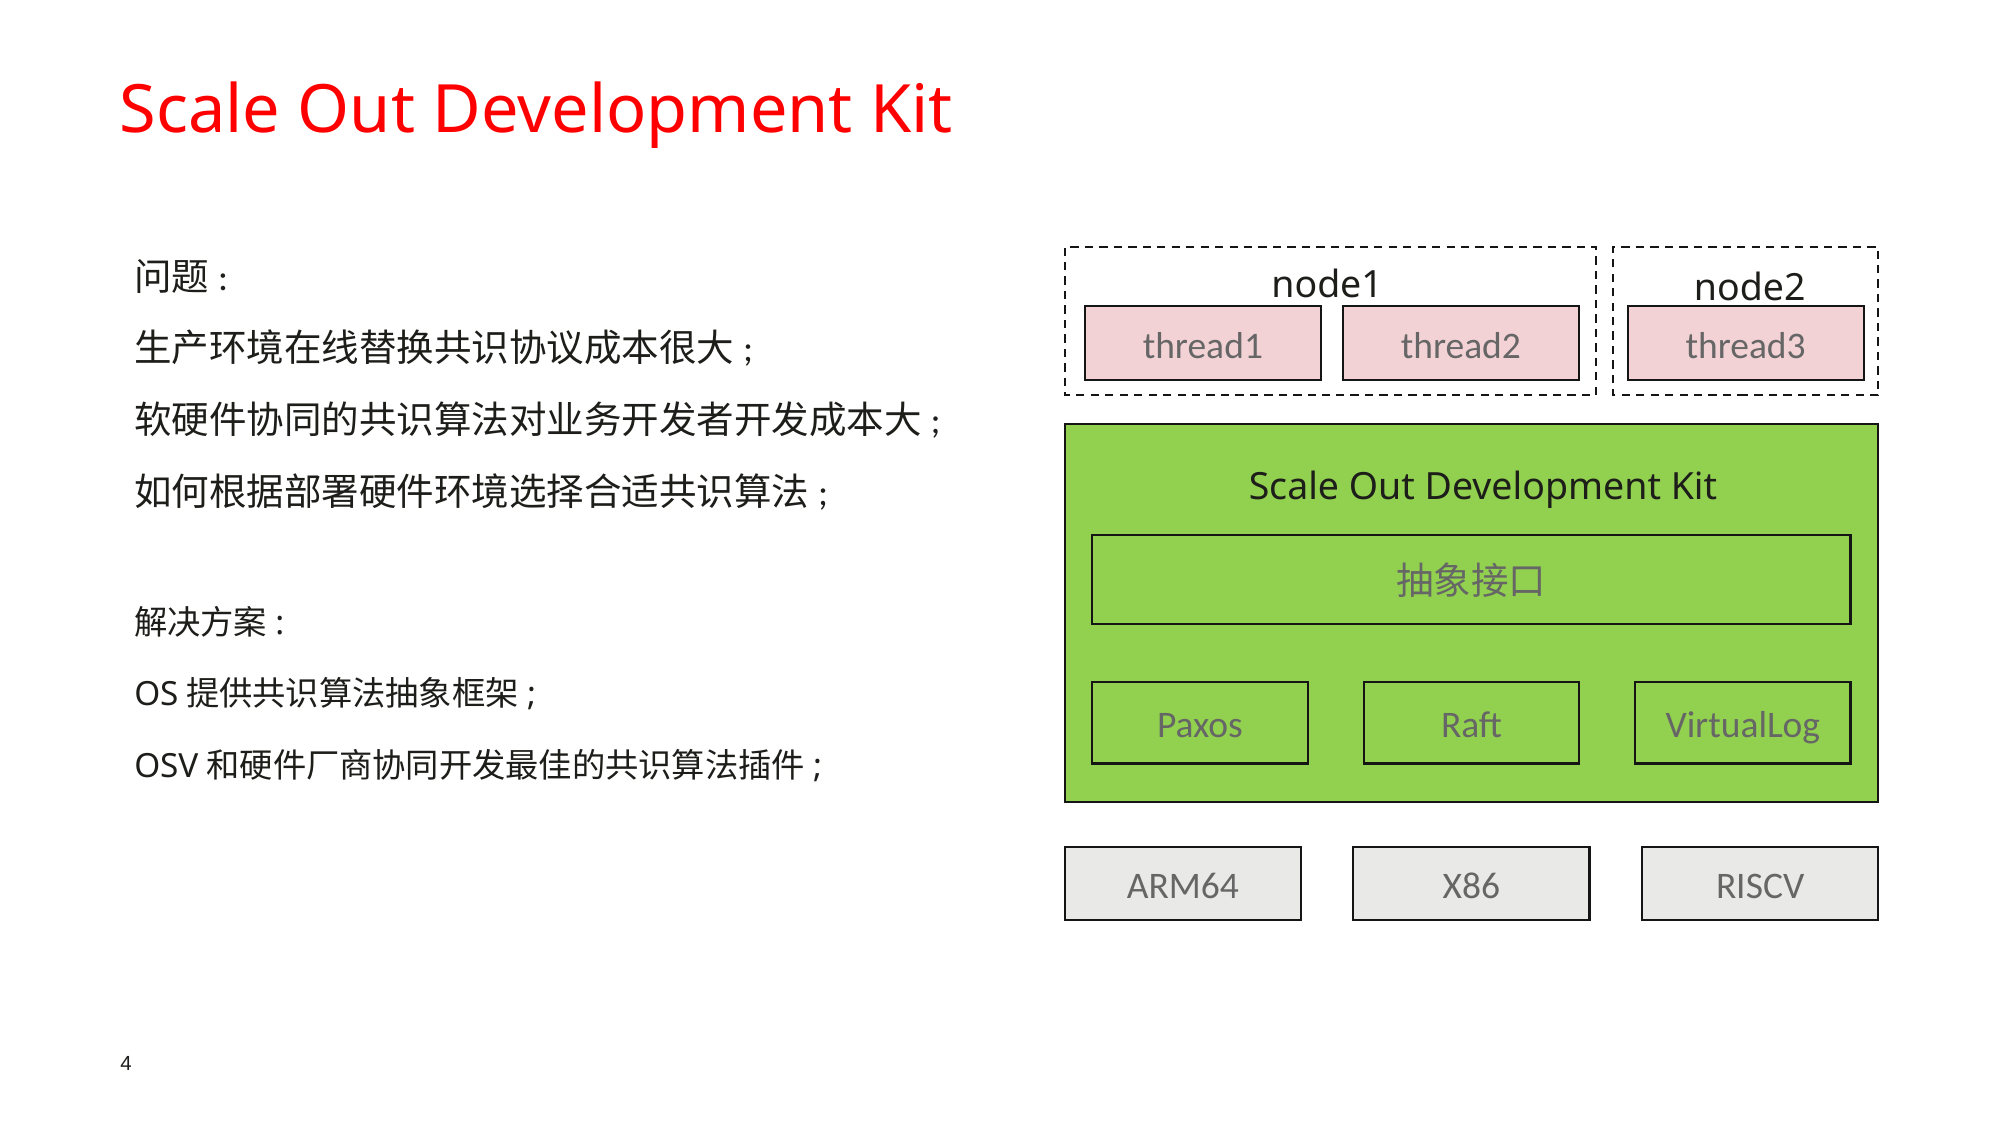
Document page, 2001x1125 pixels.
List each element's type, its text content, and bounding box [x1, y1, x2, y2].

text_box [1612, 246, 1879, 396]
subtitle Scale Out Development Kit [119, 74, 1882, 238]
text_box Scale Out Development Kit [1233, 428, 1733, 515]
text_box ARM64 [1064, 846, 1302, 921]
text_box node2 [1679, 229, 1821, 316]
text_box 抽象接口 [1091, 534, 1852, 625]
text_box Paxos [1091, 681, 1309, 765]
text_box [1064, 246, 1597, 396]
text_box X86 [1352, 846, 1591, 921]
text_box Raft [1363, 681, 1580, 765]
text_box node1 [1256, 225, 1398, 313]
text_box 解决方案: OS提供共识算法抽象框架; OSV和硬件厂商协同开发最佳的共识算法插件; [119, 561, 956, 792]
text_box 问题: 生产环境在线替换共识协议成本很大; 软硬件协同的共识算法对业务开发者开发成本大; 如何根据部署硬件环境选择合适共识算法; [119, 218, 956, 521]
text_box [1064, 423, 1879, 803]
text_box VirtualLog [1634, 681, 1852, 765]
text_box RISCV [1641, 846, 1879, 921]
